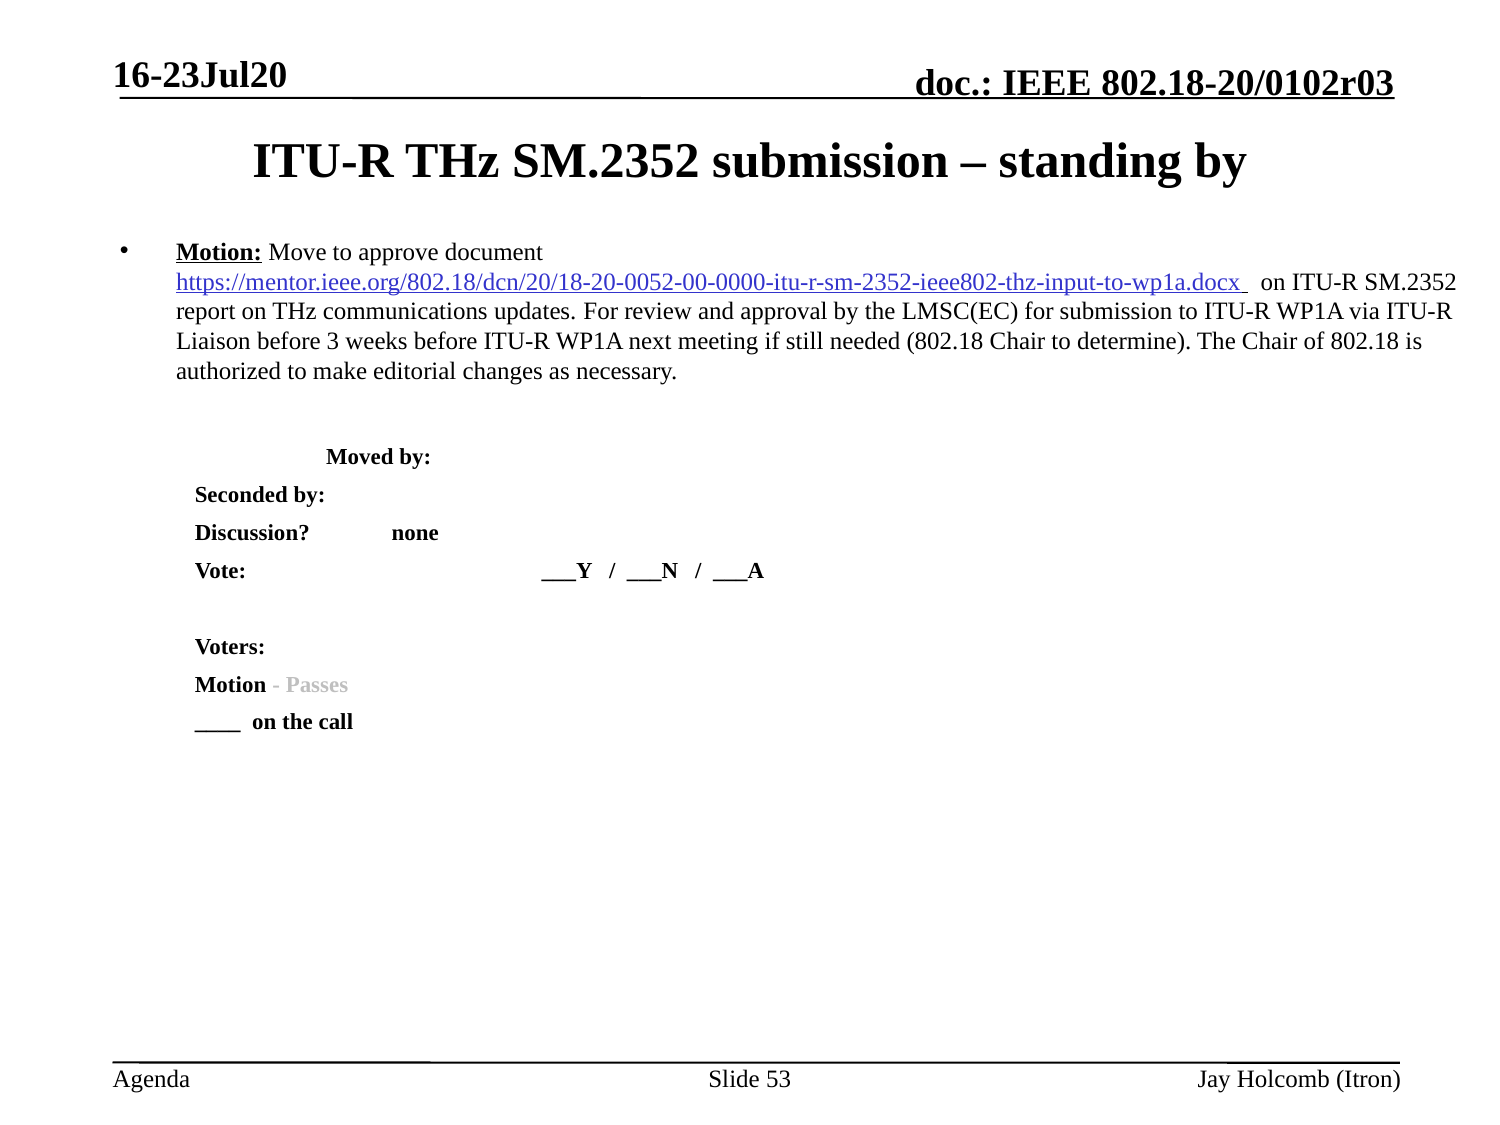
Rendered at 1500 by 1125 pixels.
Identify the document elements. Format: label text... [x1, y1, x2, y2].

title ITU-R THz SM.2352 submission – standing by [112, 100, 1388, 174]
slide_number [112, 49, 488, 95]
slide_number Slide 53 [699, 1061, 800, 1123]
footer Jay Holcomb (Itron) [878, 1061, 1402, 1093]
list Motion: Move to approve document https://mentor.ieee.org/802.18/dcn/20/18-20-0052-00-0000-itu-r-sm-2352-ieee802-thz-input-to-wp1a.docx on ITU-R SM.2352 report on THz communications updates. For review and approval by the LMSC(EC) for submission to ITU-R WP1A via ITU-R Liaison before 3 weeks before ITU-R WP1A next meeting if still needed (802.18 Chair to determine). The Chair of 802.18 is authorized to make editorial changes as necessary. Moved by: Seconded by: Discussion? none Vote: ___Y / ___N / ___A Voters: Motion - Passes ____ on the call [104, 174, 1476, 1063]
